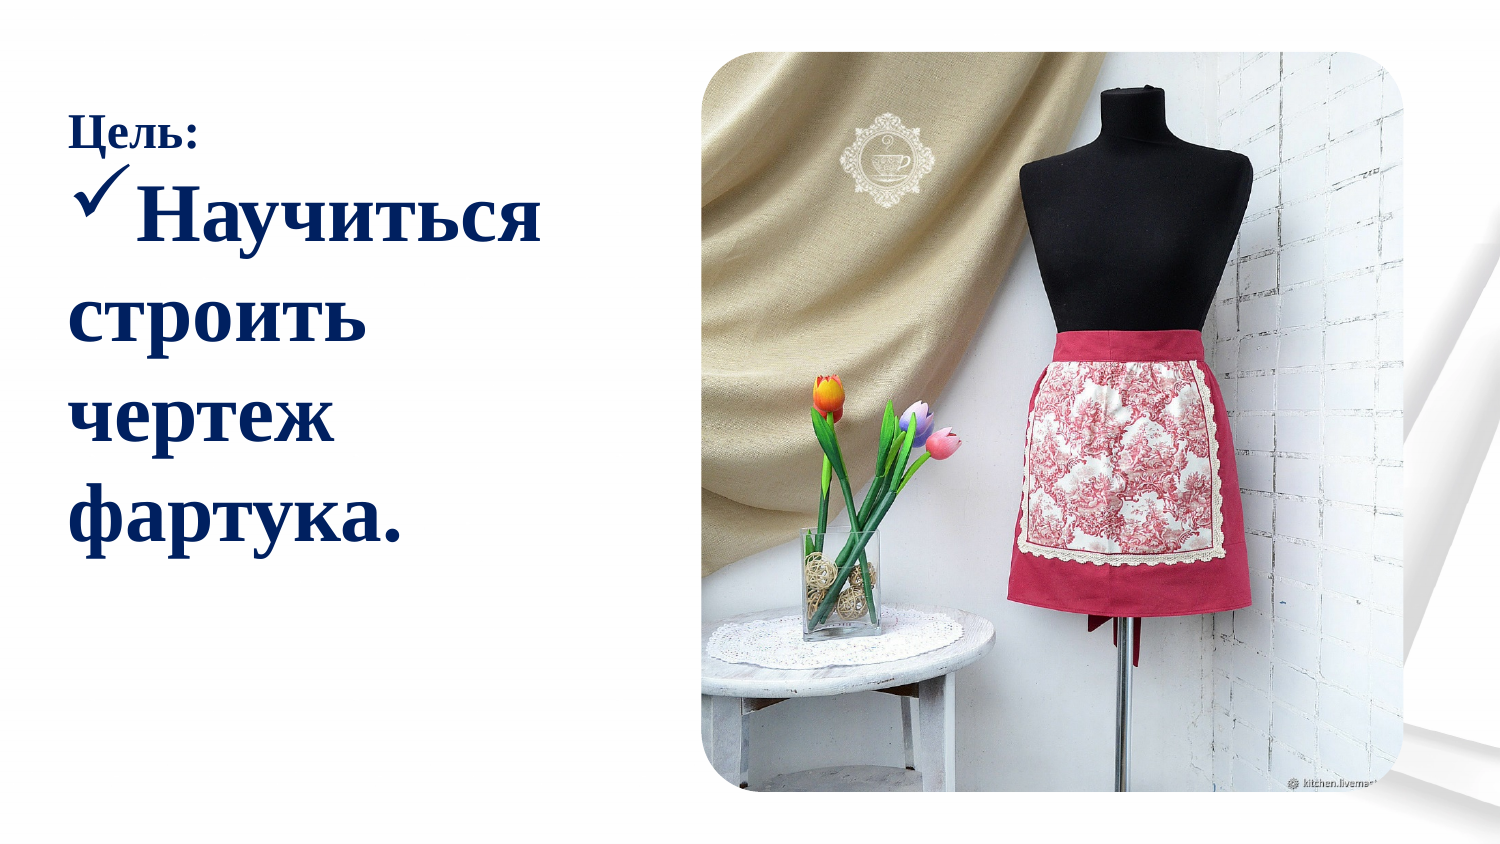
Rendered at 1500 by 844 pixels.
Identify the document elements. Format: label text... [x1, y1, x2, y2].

text_box Цель: Научиться строить чертеж фартука. [53, 91, 632, 566]
picture [0, 0, 1500, 844]
